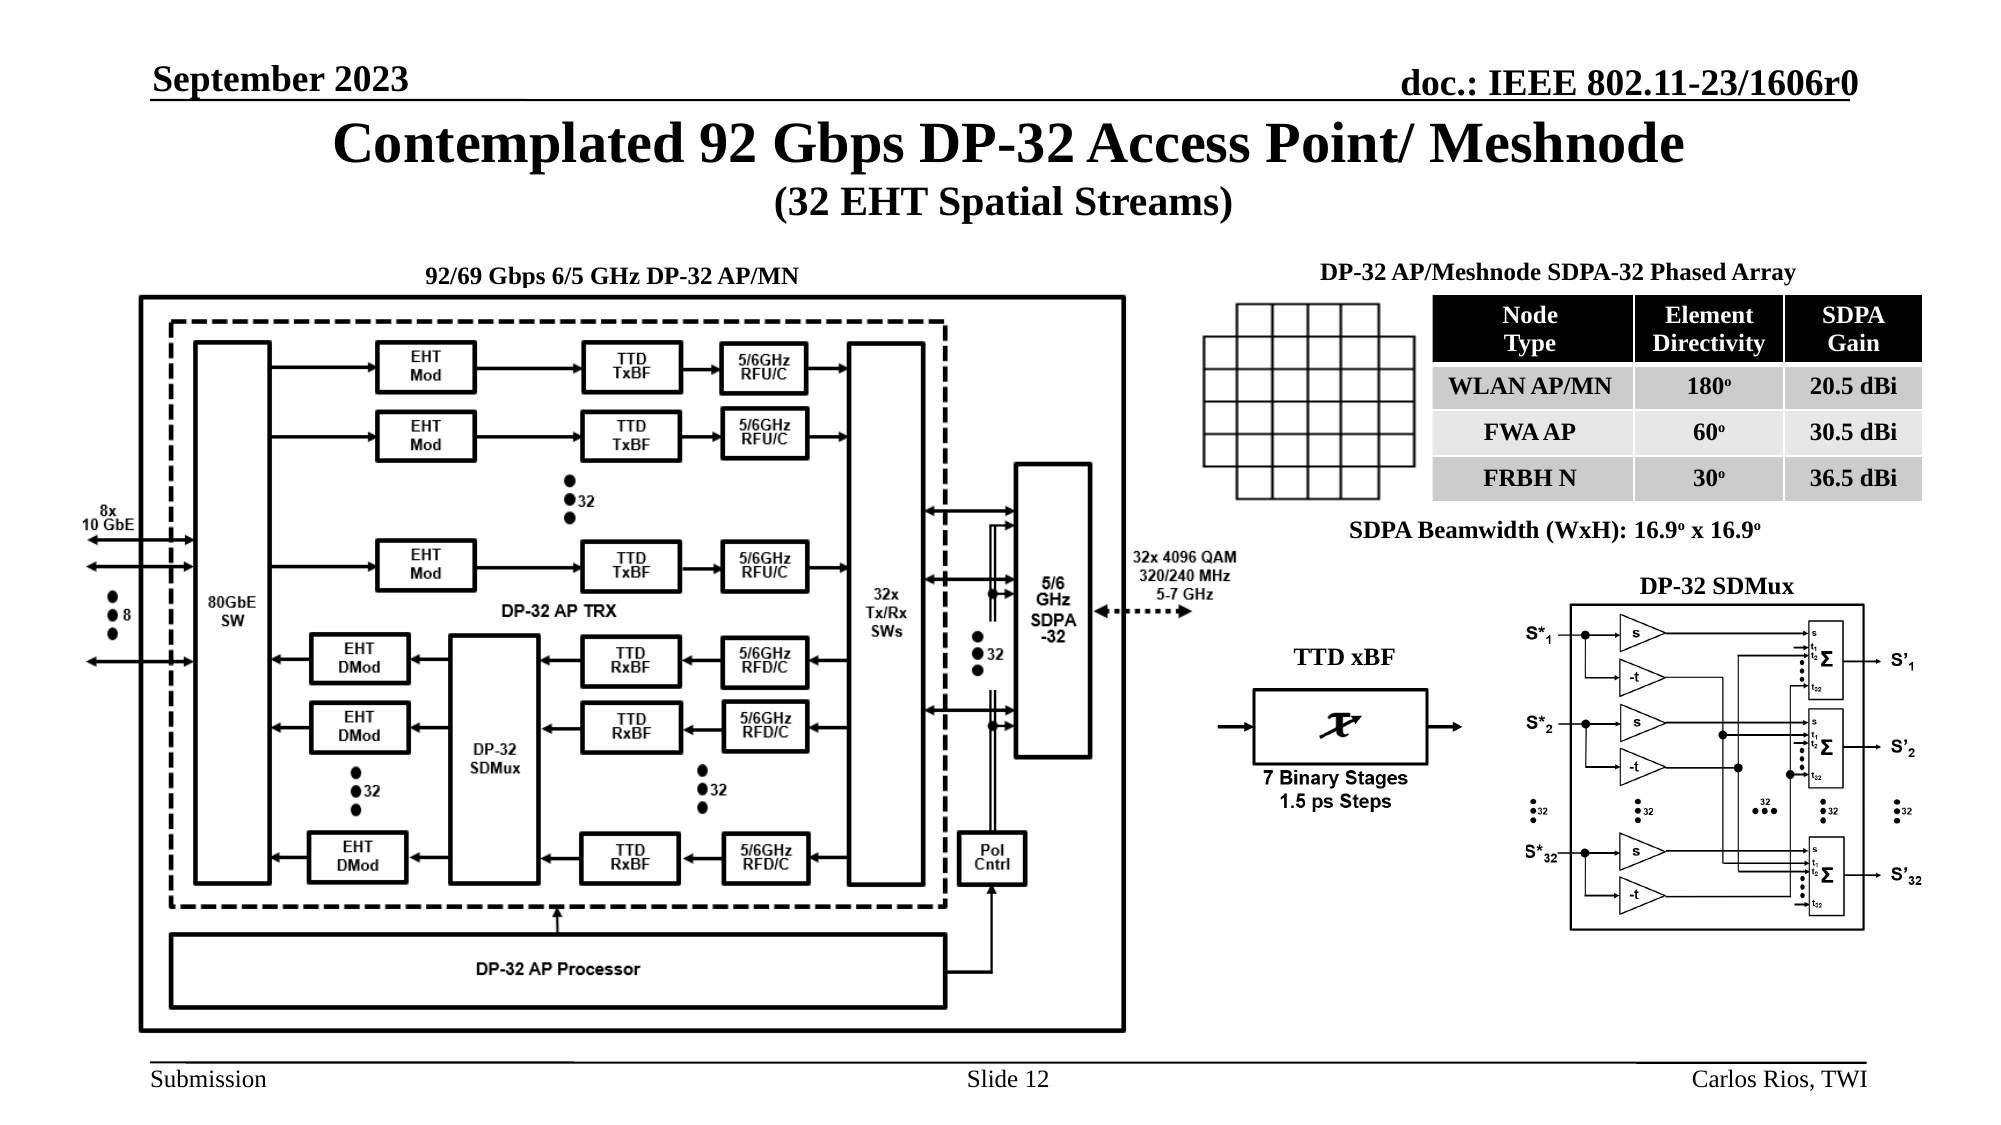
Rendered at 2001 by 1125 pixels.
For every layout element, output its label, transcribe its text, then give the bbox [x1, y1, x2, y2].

table_cell 36.5 dBi [1785, 457, 1922, 501]
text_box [1201, 633, 1470, 820]
text_box DP-32 AP/Meshnode SDPA-32 Phased Array [1201, 248, 1917, 294]
table_cell 30o [1635, 457, 1783, 501]
table_header Element Directivity [1635, 295, 1783, 362]
table_header Node Type [1438, 295, 1633, 362]
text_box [1525, 562, 1924, 938]
table_cell 30.5 dBi [1785, 411, 1922, 455]
table_cell FRBH N [1438, 457, 1633, 501]
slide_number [152, 54, 563, 100]
picture [74, 287, 1433, 1040]
text_box SDPA Beamwidth (WxH): 16.9o x 16.9o [1246, 505, 1901, 551]
table_header SDPA Gain [1785, 295, 1922, 362]
footer Carlos Rios, TWI [1171, 1061, 1869, 1093]
table_cell WLAN AP/MN [1438, 367, 1633, 409]
text_box Contemplated 92 Gbps DP-32 Access Point/ Meshnode (32 EHT Spatial Streams) [113, 113, 1905, 214]
table_cell 60o [1635, 411, 1783, 455]
text_box 92/69 Gbps 6/5 GHz DP-32 AP/MN [124, 252, 1100, 286]
table_cell 20.5 dBi [1785, 367, 1922, 409]
table_cell 180o [1635, 367, 1783, 409]
slide_number Slide 12 [950, 1061, 1067, 1123]
table_cell FWA AP [1438, 411, 1633, 455]
